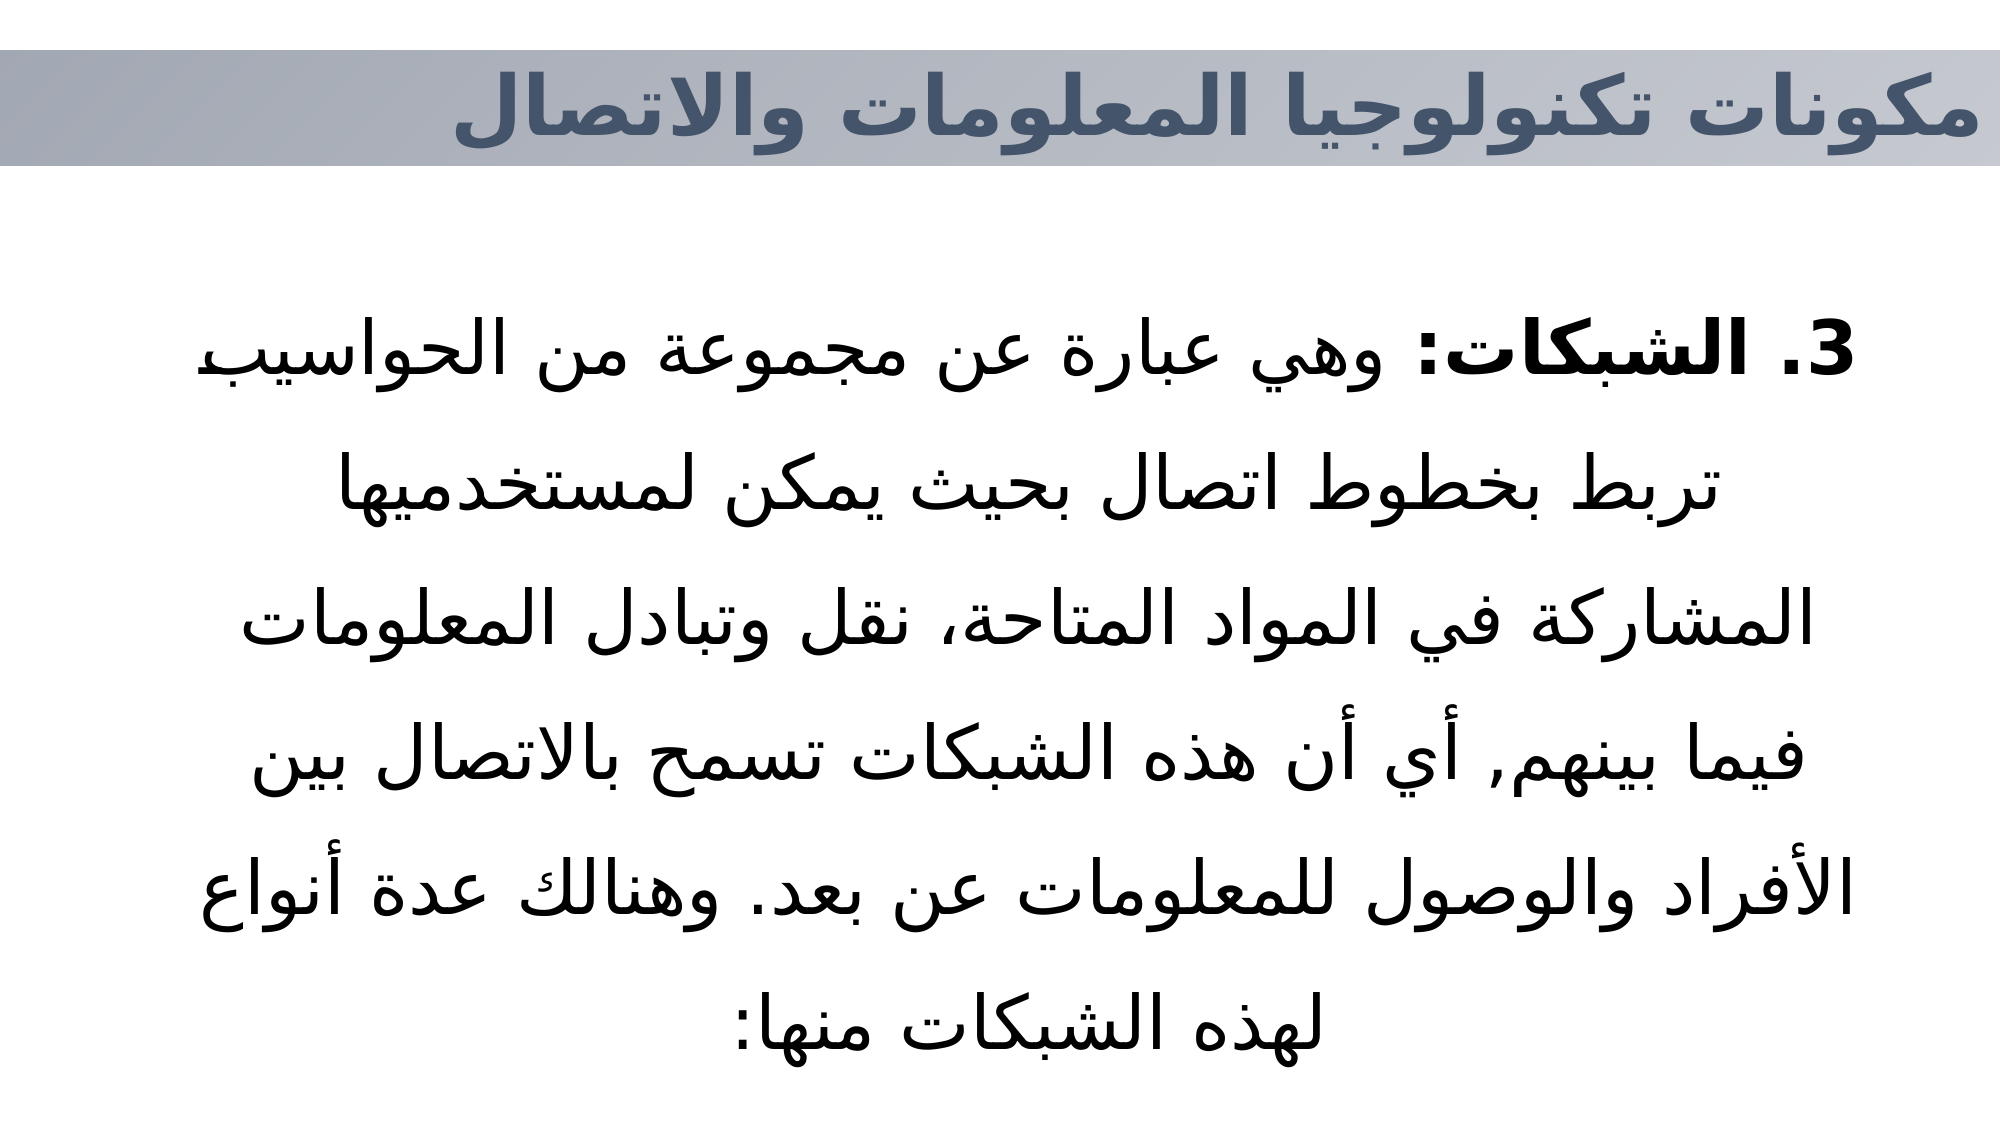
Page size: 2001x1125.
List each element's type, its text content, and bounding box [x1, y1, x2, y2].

text_box مكونات تكنولوجيا المعلومات والاتصال [0, 50, 2000, 166]
list 3. الشبكات: وهي عبارة عن مجموعة من الحواسيب تربط بخطوط اتصال بحيث يمكن لمستخدميها المشاركة في المواد المتاحة، نقل وتبادل المعلومات فيما بينهم, أي أن هذه الشبكات تسمح بالاتصال بين الأفراد والوصول للمعلومات عن بعد. وهنالك عدة أنواع لهذه الشبكات منها: [166, 246, 1892, 1101]
